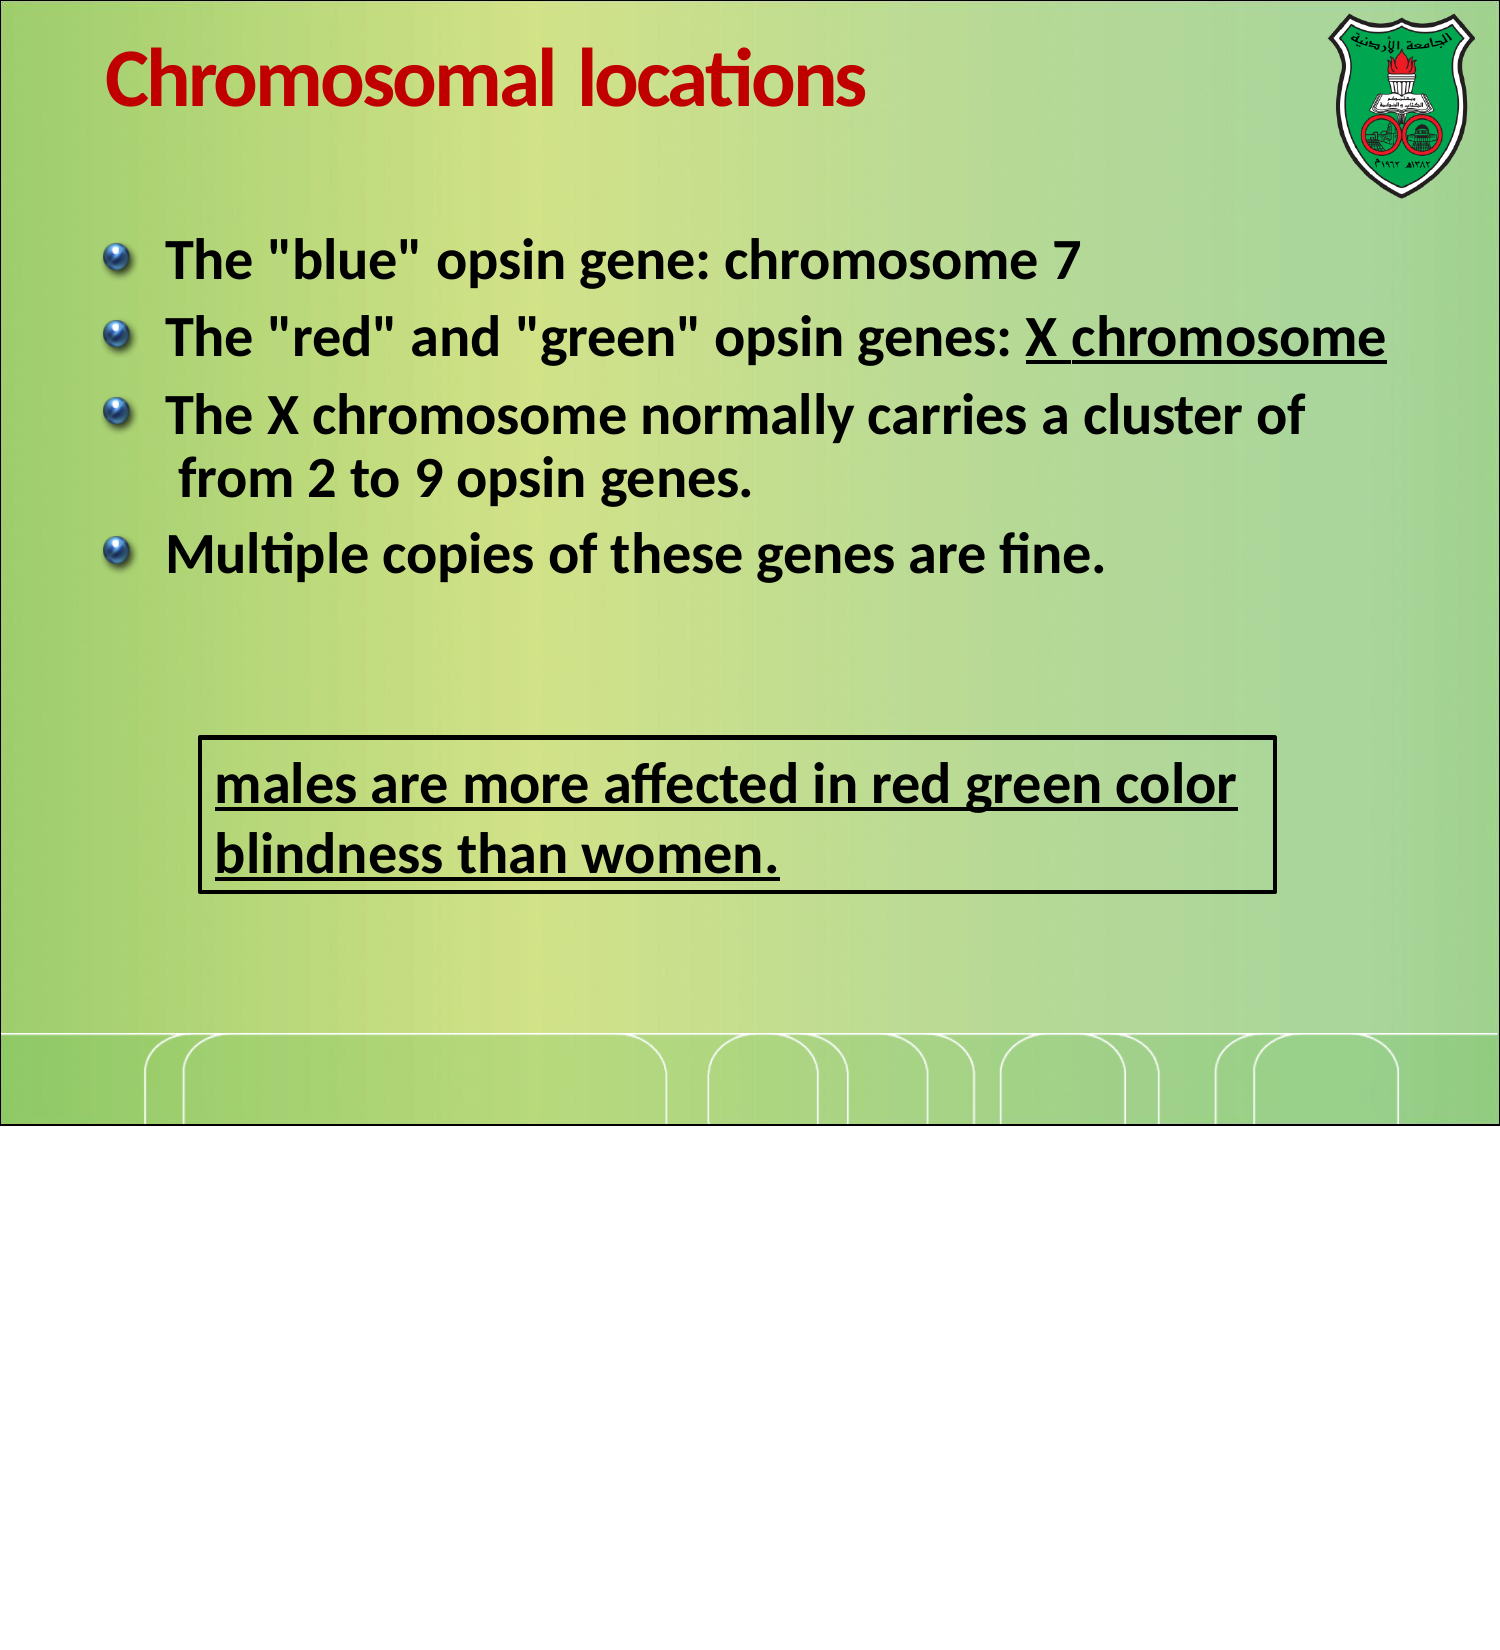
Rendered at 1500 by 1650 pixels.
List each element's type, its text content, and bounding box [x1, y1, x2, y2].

text_box males are more affected in red green color blindness than women. [200, 737, 1275, 893]
text_box [0, 0, 1500, 1125]
